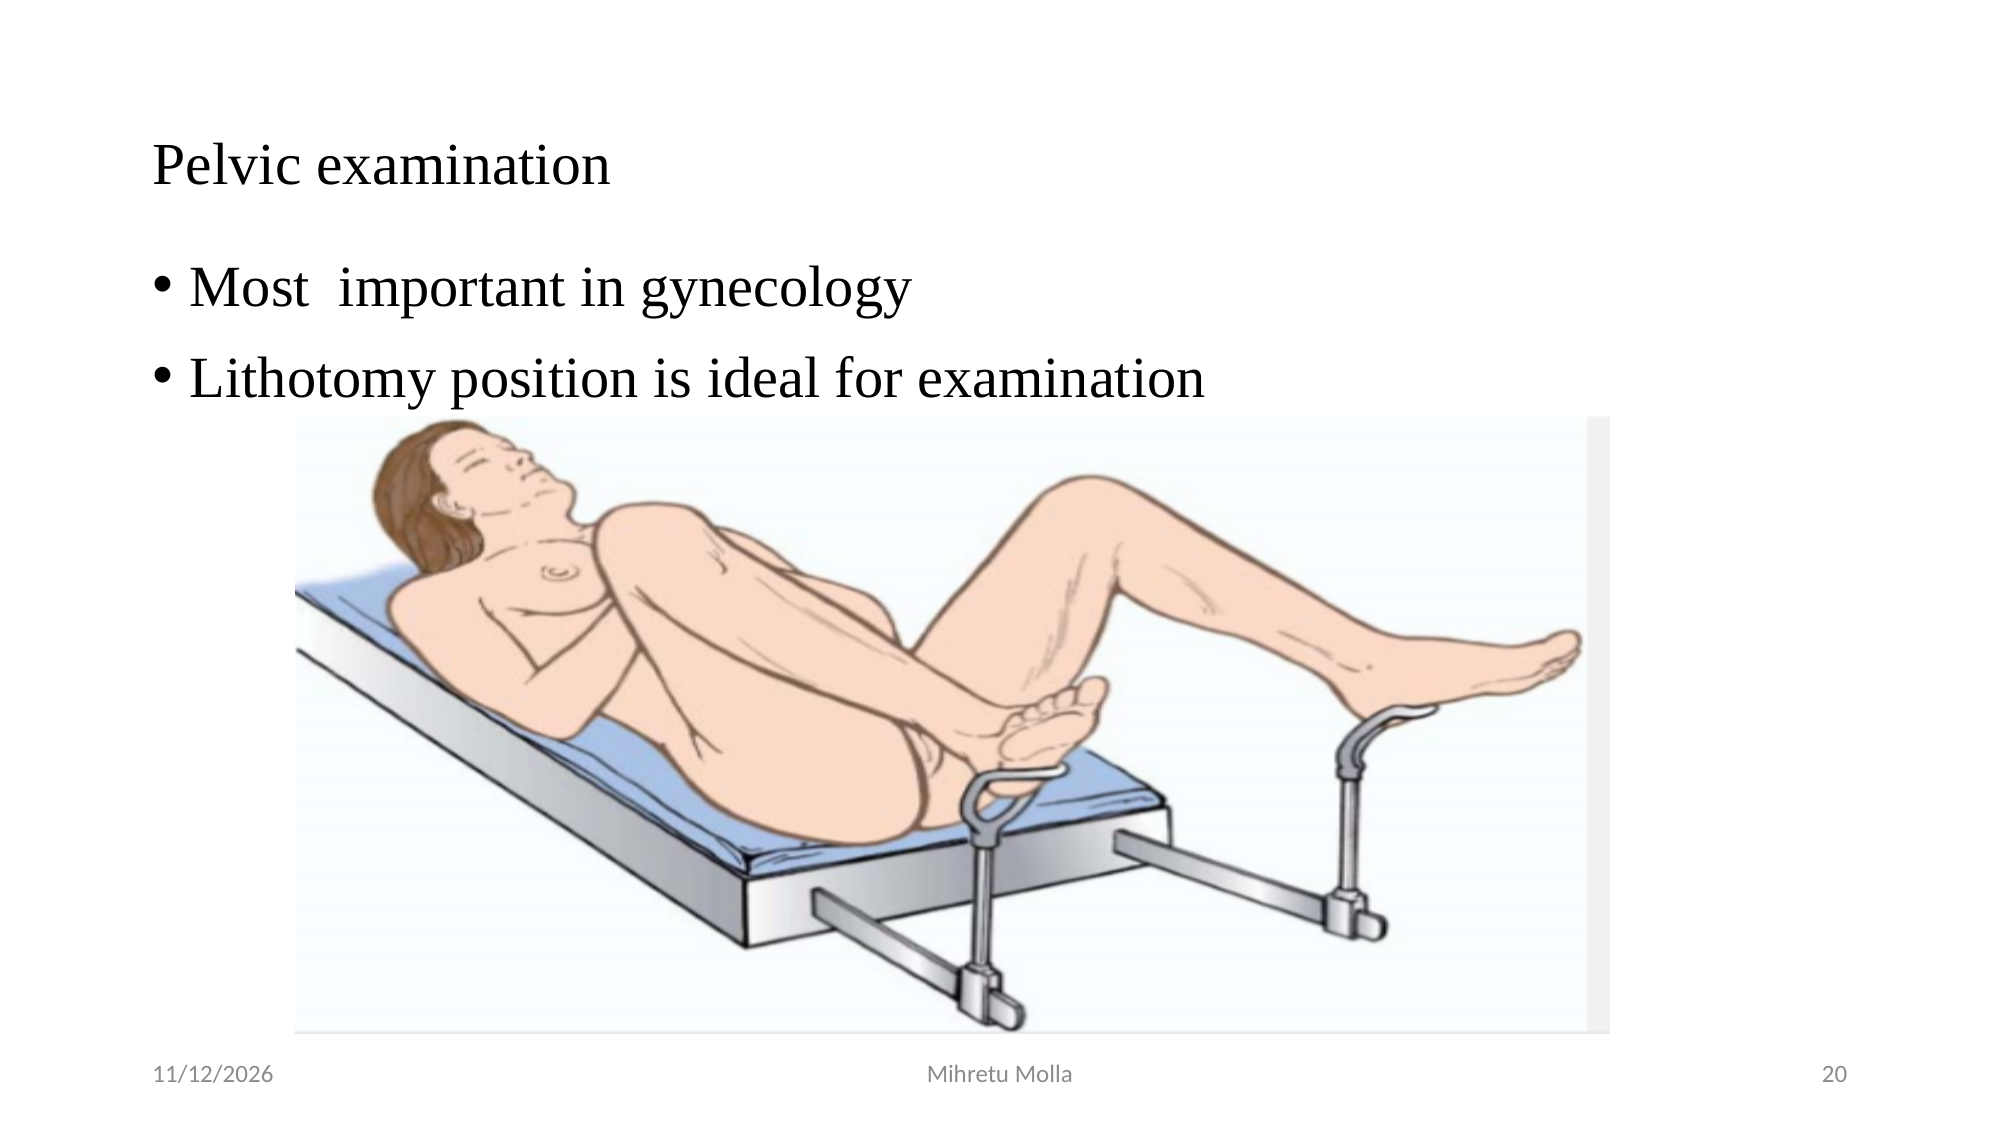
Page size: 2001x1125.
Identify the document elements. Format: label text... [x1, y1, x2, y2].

slide_number 20 [1412, 1042, 1863, 1103]
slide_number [137, 1042, 588, 1103]
title Pelvic examination [137, 59, 1863, 240]
list Most important in gynecology Lithotomy position is ideal for examination [137, 240, 1863, 1014]
footer Mihretu Molla [662, 1042, 1338, 1103]
picture [295, 413, 1610, 1034]
